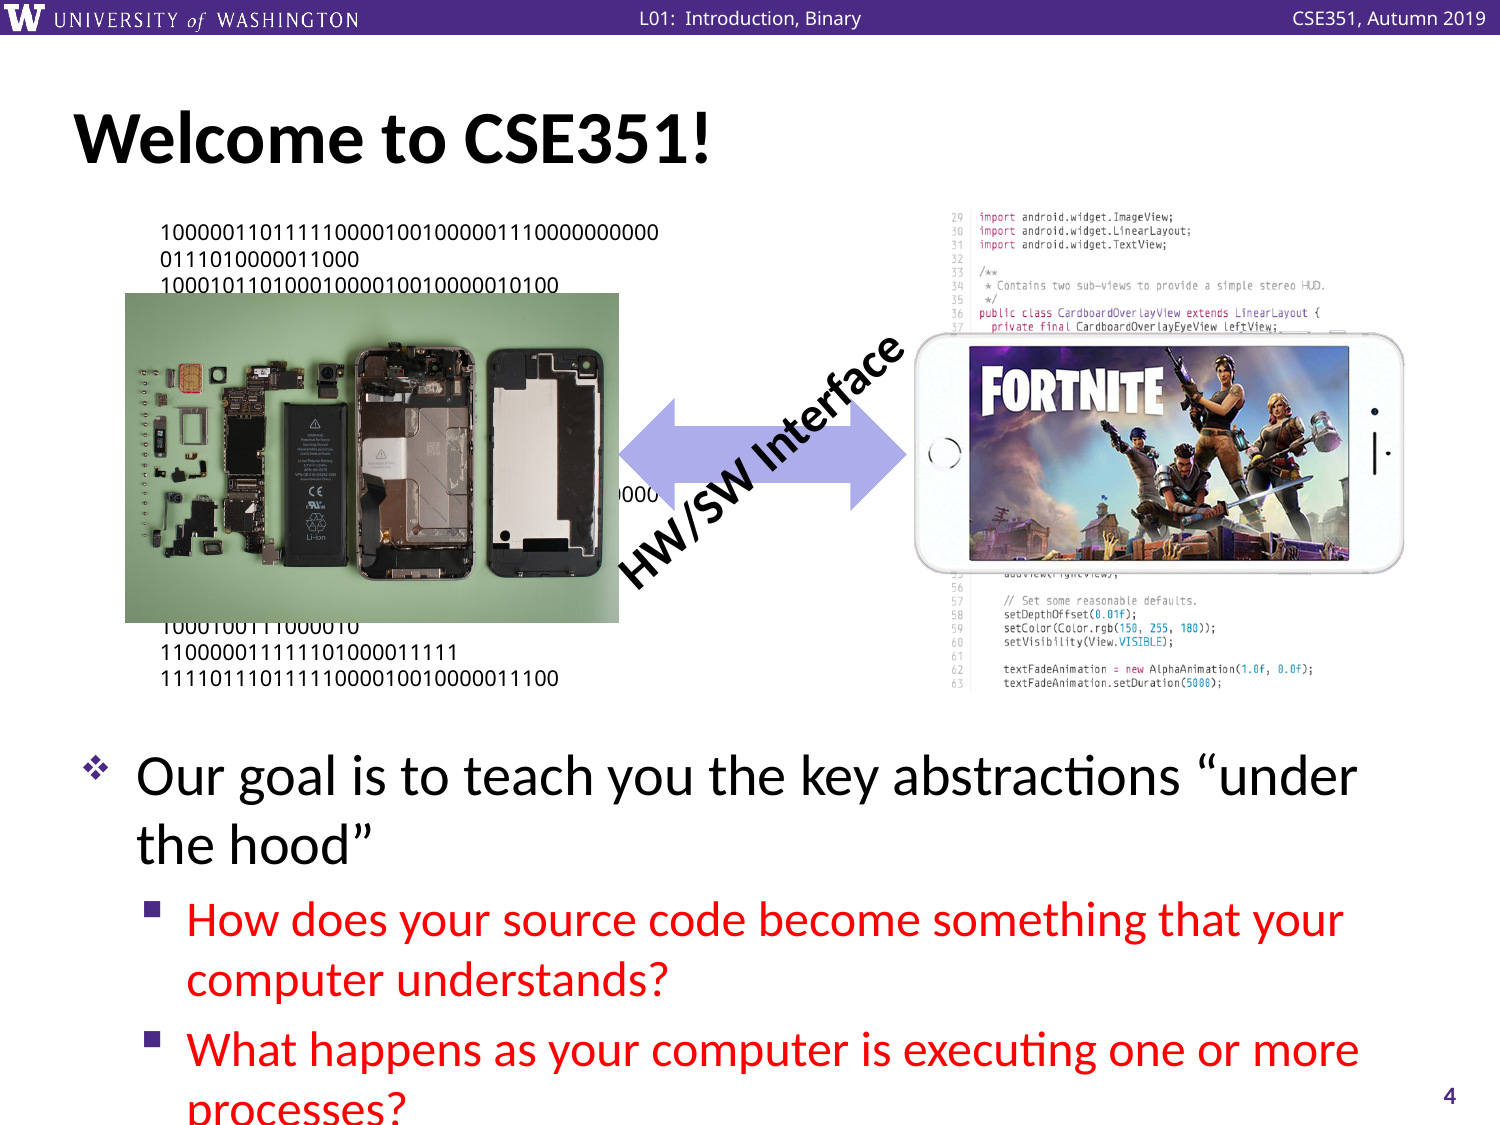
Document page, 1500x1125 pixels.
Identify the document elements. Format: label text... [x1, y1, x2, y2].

slide_number 4 [1400, 1065, 1500, 1125]
list Our goal is to teach you the key abstractions “under the hood” How does your source code become something that your computer understands? What happens as your computer is executing one or more processes? [64, 223, 1438, 1040]
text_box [124, 209, 1423, 691]
title Welcome to CSE351! [58, 71, 1438, 197]
picture [4, 4, 358, 32]
